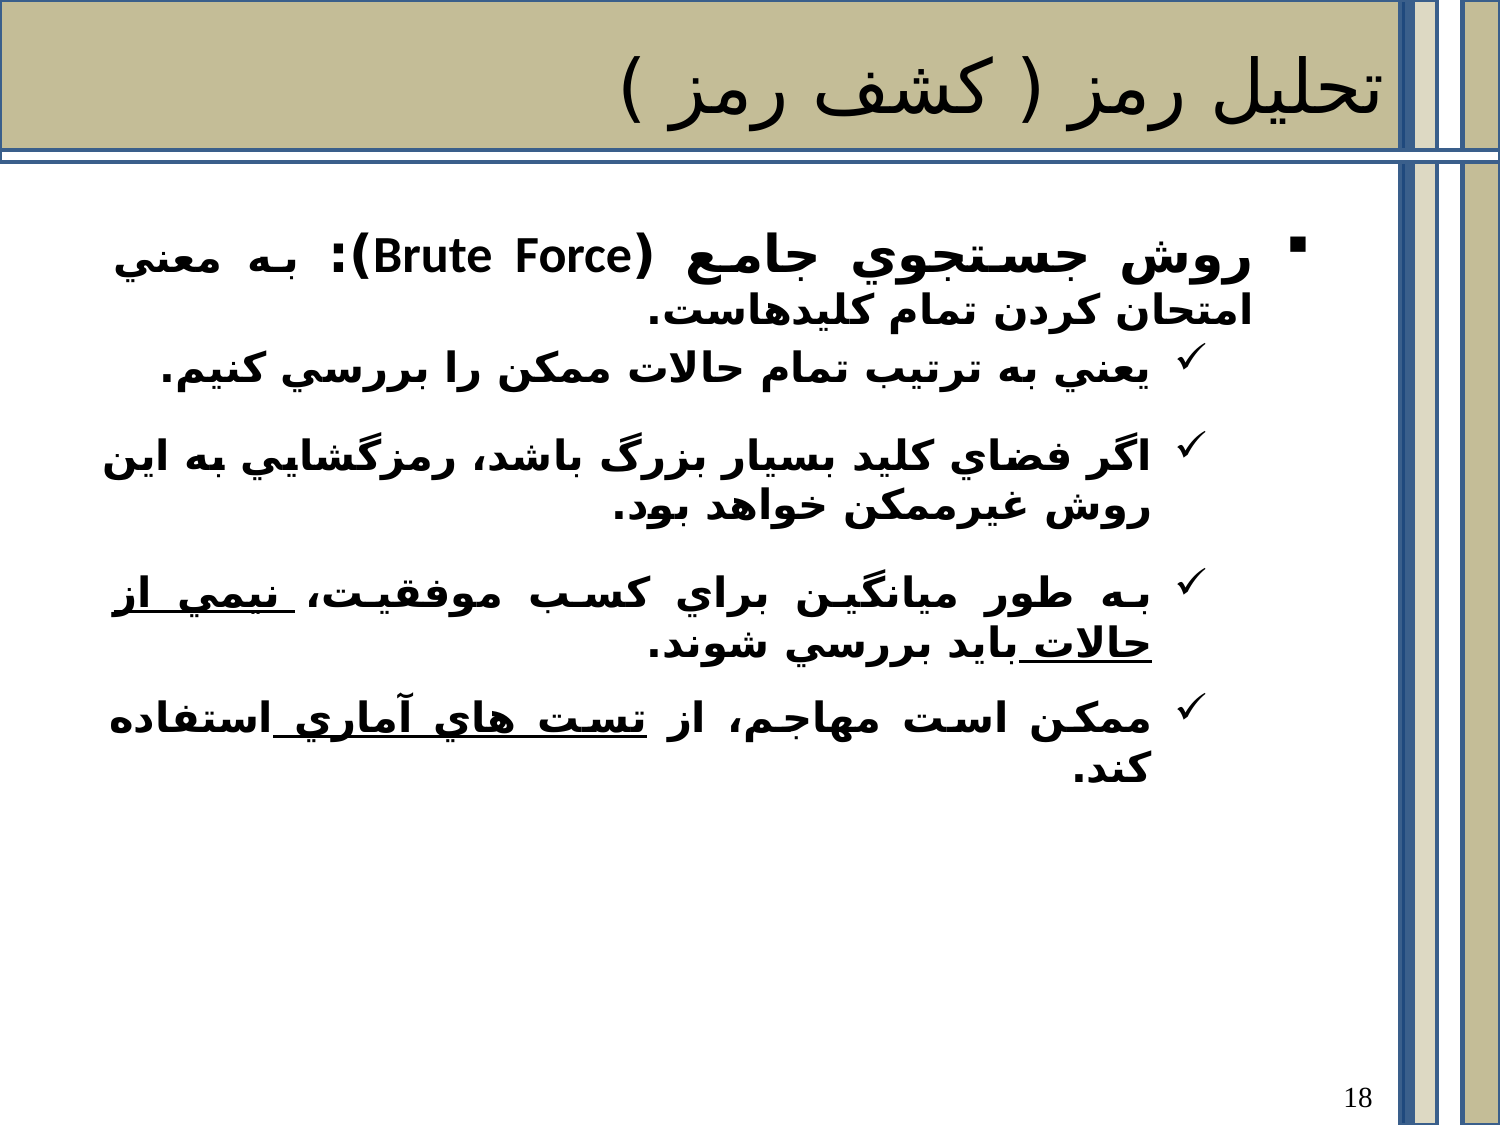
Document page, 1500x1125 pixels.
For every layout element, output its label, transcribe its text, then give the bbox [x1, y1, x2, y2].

title تحليل رمز ( كشف رمز ) [0, 31, 1400, 138]
list روش جستجوي جامع (Brute Force): به معني امتحان كردن تمام كليدهاست. يعني به ترتيب تمام حالات ممكن را بررسي كنيم. اگر فضاي كليد بسيار بزرگ باشد، رمزگشايي به اين روش غيرممكن خواهد بود. به طور ميانگين براي كسب موفقيت، نيمي از حالات بايد بررسي شوند. ممكن است مهاجم، از تست هاي آماري استفاده كند. [87, 212, 1325, 1013]
slide_number 18 [1210, 1070, 1388, 1125]
